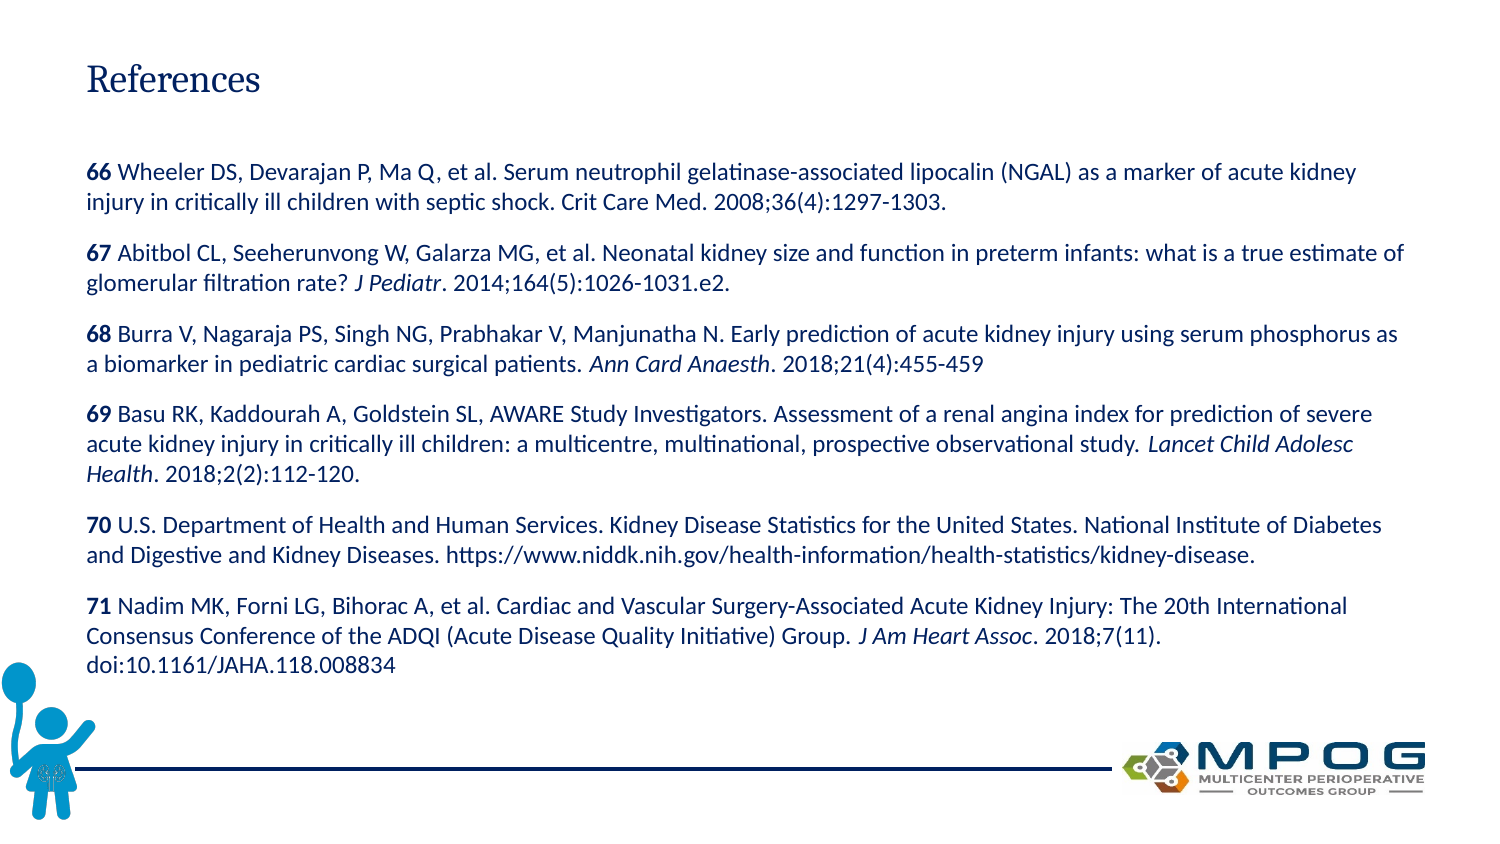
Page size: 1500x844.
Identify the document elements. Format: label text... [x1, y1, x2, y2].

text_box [0, 621, 169, 844]
title References [75, 47, 1425, 106]
list 66 Wheeler DS, Devarajan P, Ma Q, et al. Serum neutrophil gelatinase-associated lipocalin (NGAL) as a marker of acute kidney injury in critically ill children with septic shock. Crit Care Med. 2008;36(4):1297-1303. 67 Abitbol CL, Seeherunvong W, Galarza MG, et al. Neonatal kidney size and function in preterm infants: what is a true estimate of glomerular filtration rate? J Pediatr. 2014;164(5):1026-1031.e2. 68 Burra V, Nagaraja PS, Singh NG, Prabhakar V, Manjunatha N. Early prediction of acute kidney injury using serum phosphorus as a biomarker in pediatric cardiac surgical patients. Ann Card Anaesth. 2018;21(4):455-459 69 Basu RK, Kaddourah A, Goldstein SL, AWARE Study Investigators. Assessment of a renal angina index for prediction of severe acute kidney injury in critically ill children: a multicentre, multinational, prospective observational study. Lancet Child Adolesc Health. 2018;2(2):112-120. 70 U.S. Department of Health and Human Services. Kidney Disease Statistics for the United States. National Institute of Diabetes and Digestive and Kidney Diseases. https://www.niddk.nih.gov/health-information/health-statistics/kidney-disease. 71 Nadim MK, Forni LG, Bihorac A, et al. Cardiac and Vascular Surgery-Associated Acute Kidney Injury: The 20th International Consensus Conference of the ADQI (Acute Disease Quality Initiative) Group. J Am Heart Assoc. 2018;7(11). doi:10.1161/JAHA.118.008834 [75, 150, 1425, 760]
picture [1122, 760, 1425, 795]
